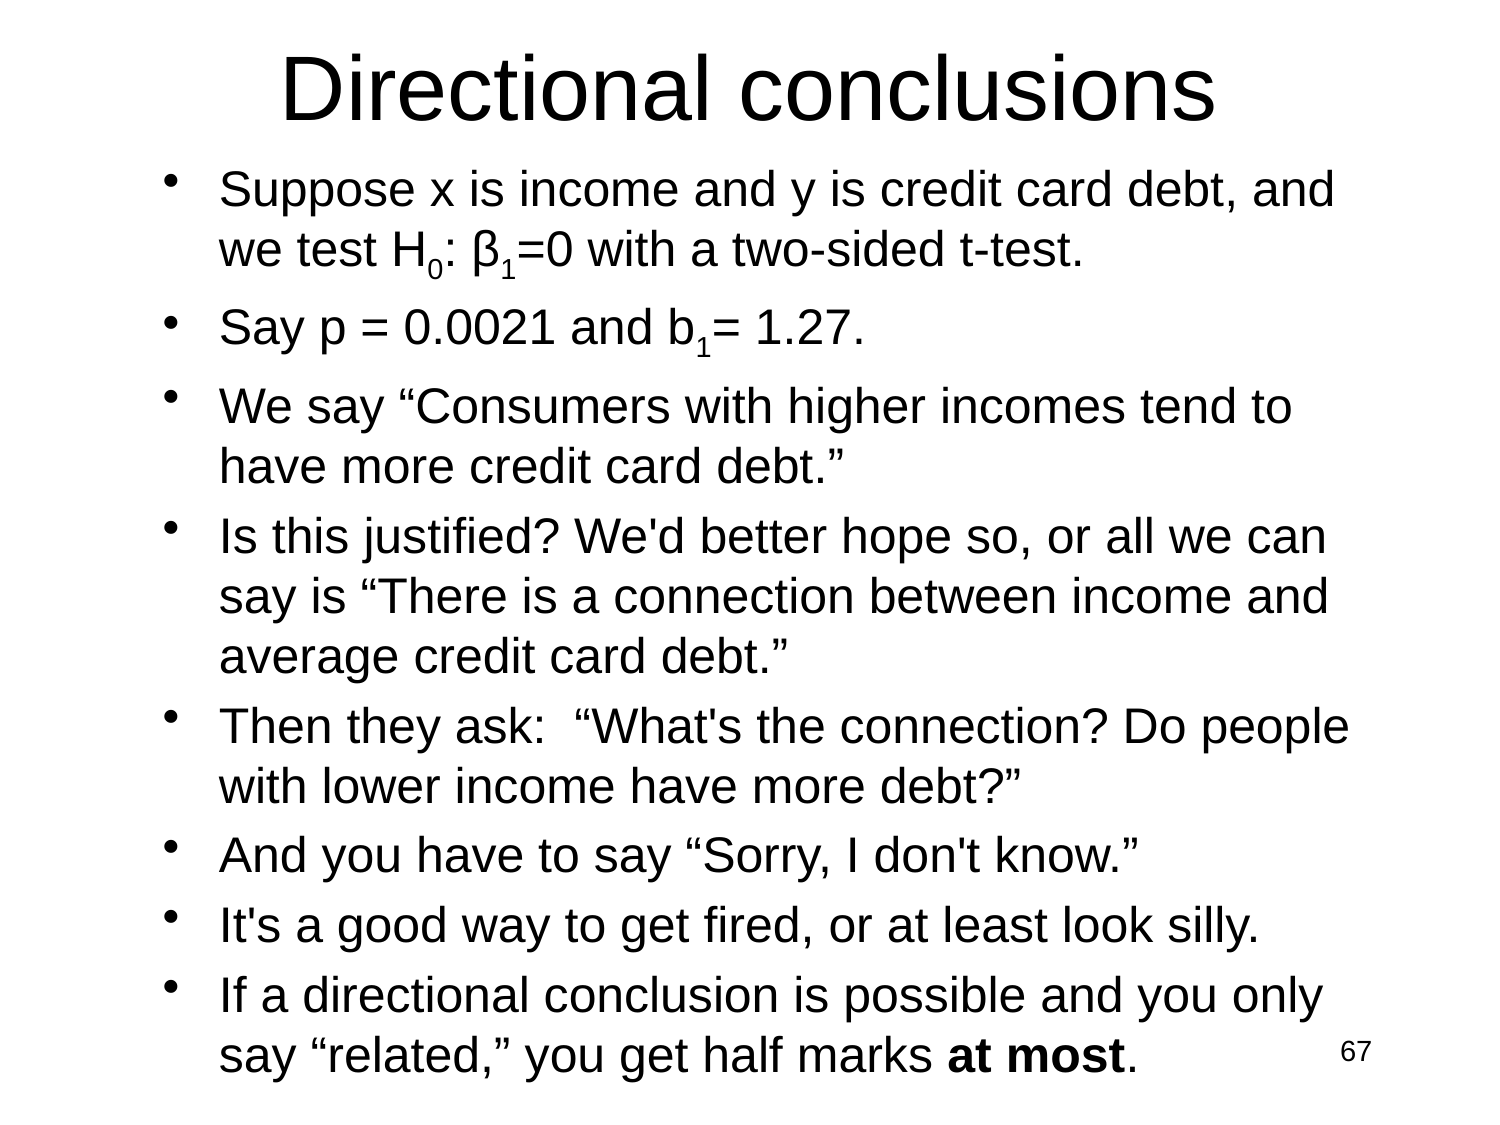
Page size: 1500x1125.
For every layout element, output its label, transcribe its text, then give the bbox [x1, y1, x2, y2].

list Suppose x is income and y is credit card debt, and we test H0: β1=0 with a two-sided t-test. Say p = 0.0021 and b1= 1.27. We say “Consumers with higher incomes tend to have more credit card debt.” Is this justified? We'd better hope so, or all we can say is “There is a connection between income and average credit card debt.” Then they ask: “What's the connection? Do people with lower income have more debt?” And you have to say “Sorry, I don't know.” It's a good way to get fired, or at least look silly. If a directional conclusion is possible and you only say “related,” you get half marks at most. [147, 149, 1423, 1094]
slide_number 67 [1074, 1025, 1388, 1100]
title Directional conclusions [112, 19, 1388, 149]
